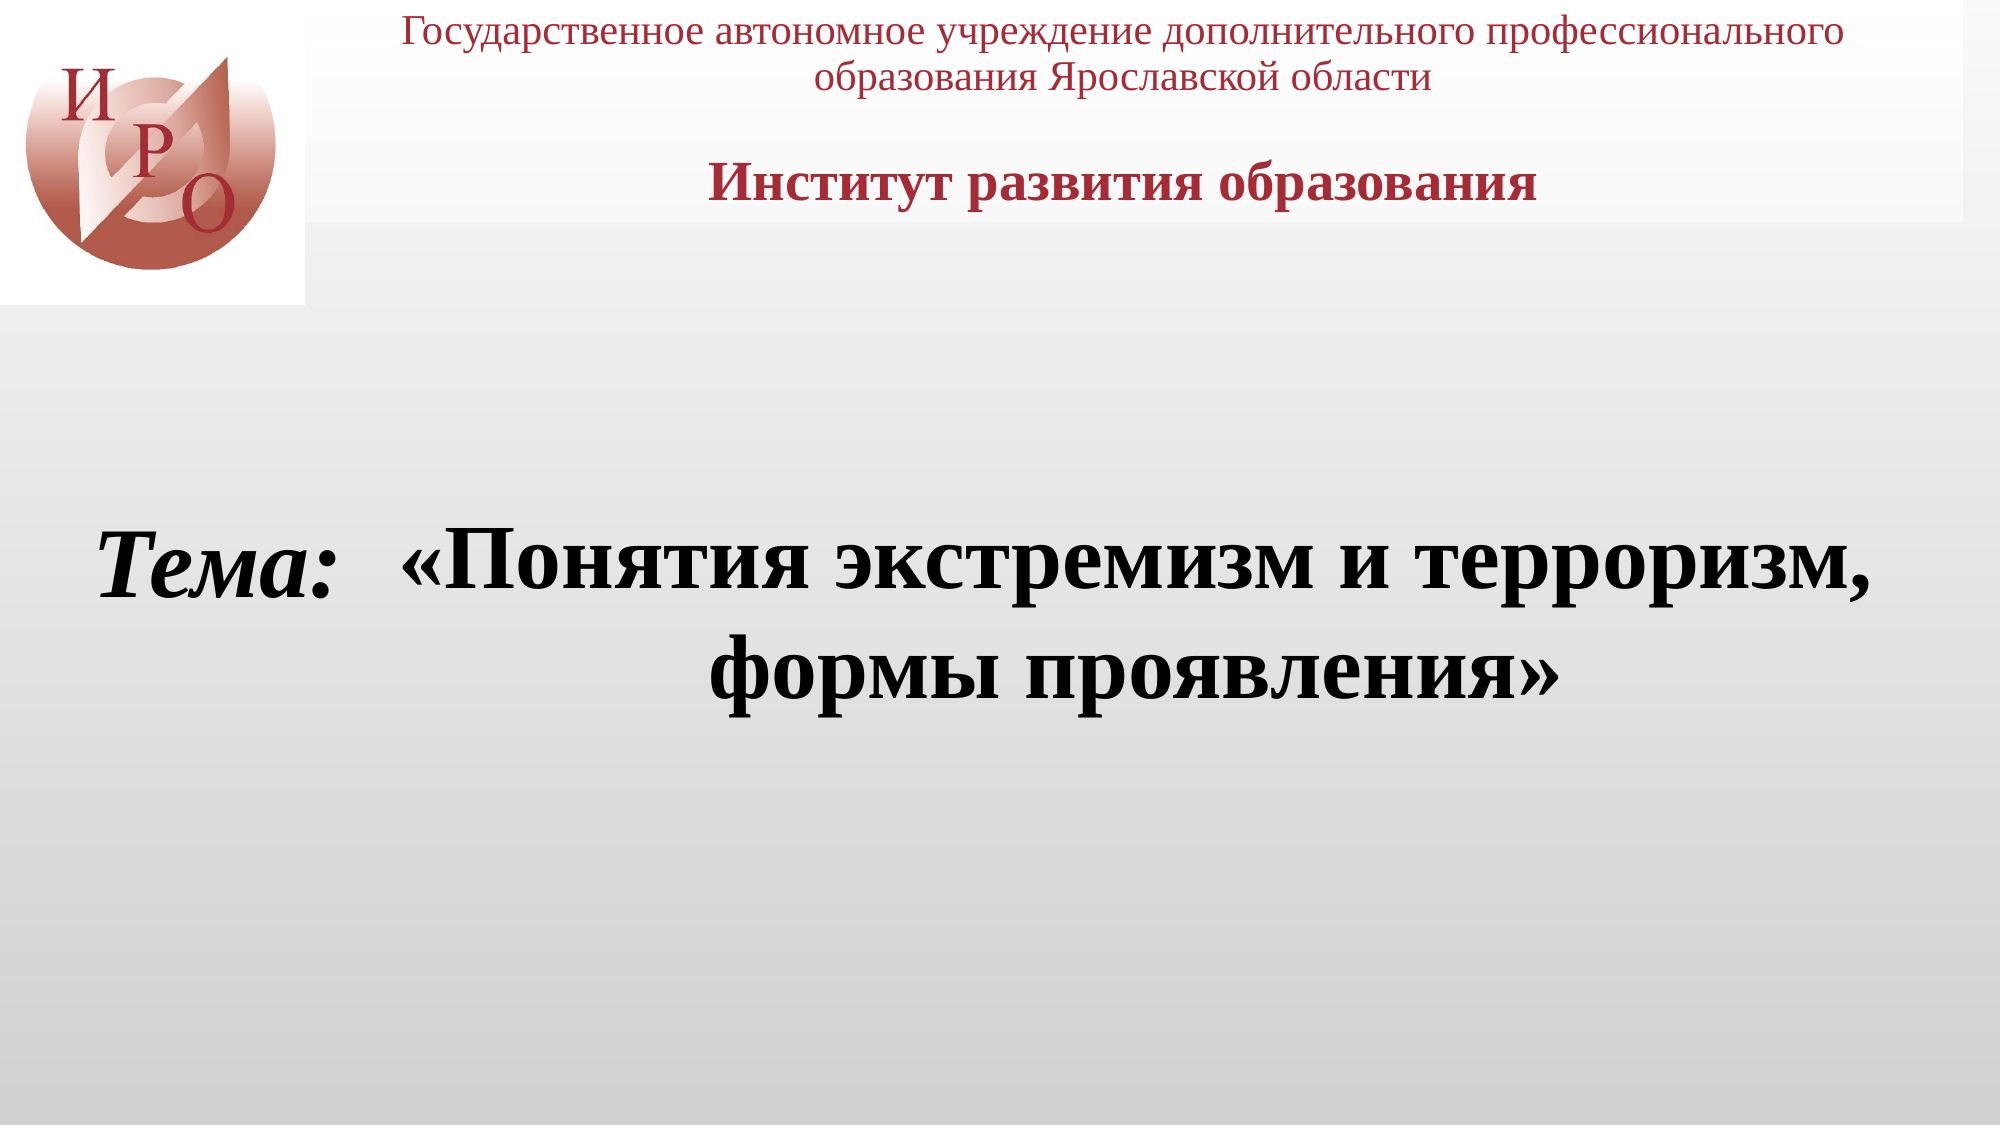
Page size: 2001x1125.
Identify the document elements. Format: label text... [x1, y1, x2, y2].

text_box «Понятия экстремизм и терроризм, формы проявления» [316, 489, 1957, 725]
title Государственное автономное учреждение дополнительного профессионального образования Ярославской области Институт развития образования [305, 0, 1963, 222]
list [0, 0, 305, 305]
text_box Тема: [77, 490, 384, 626]
